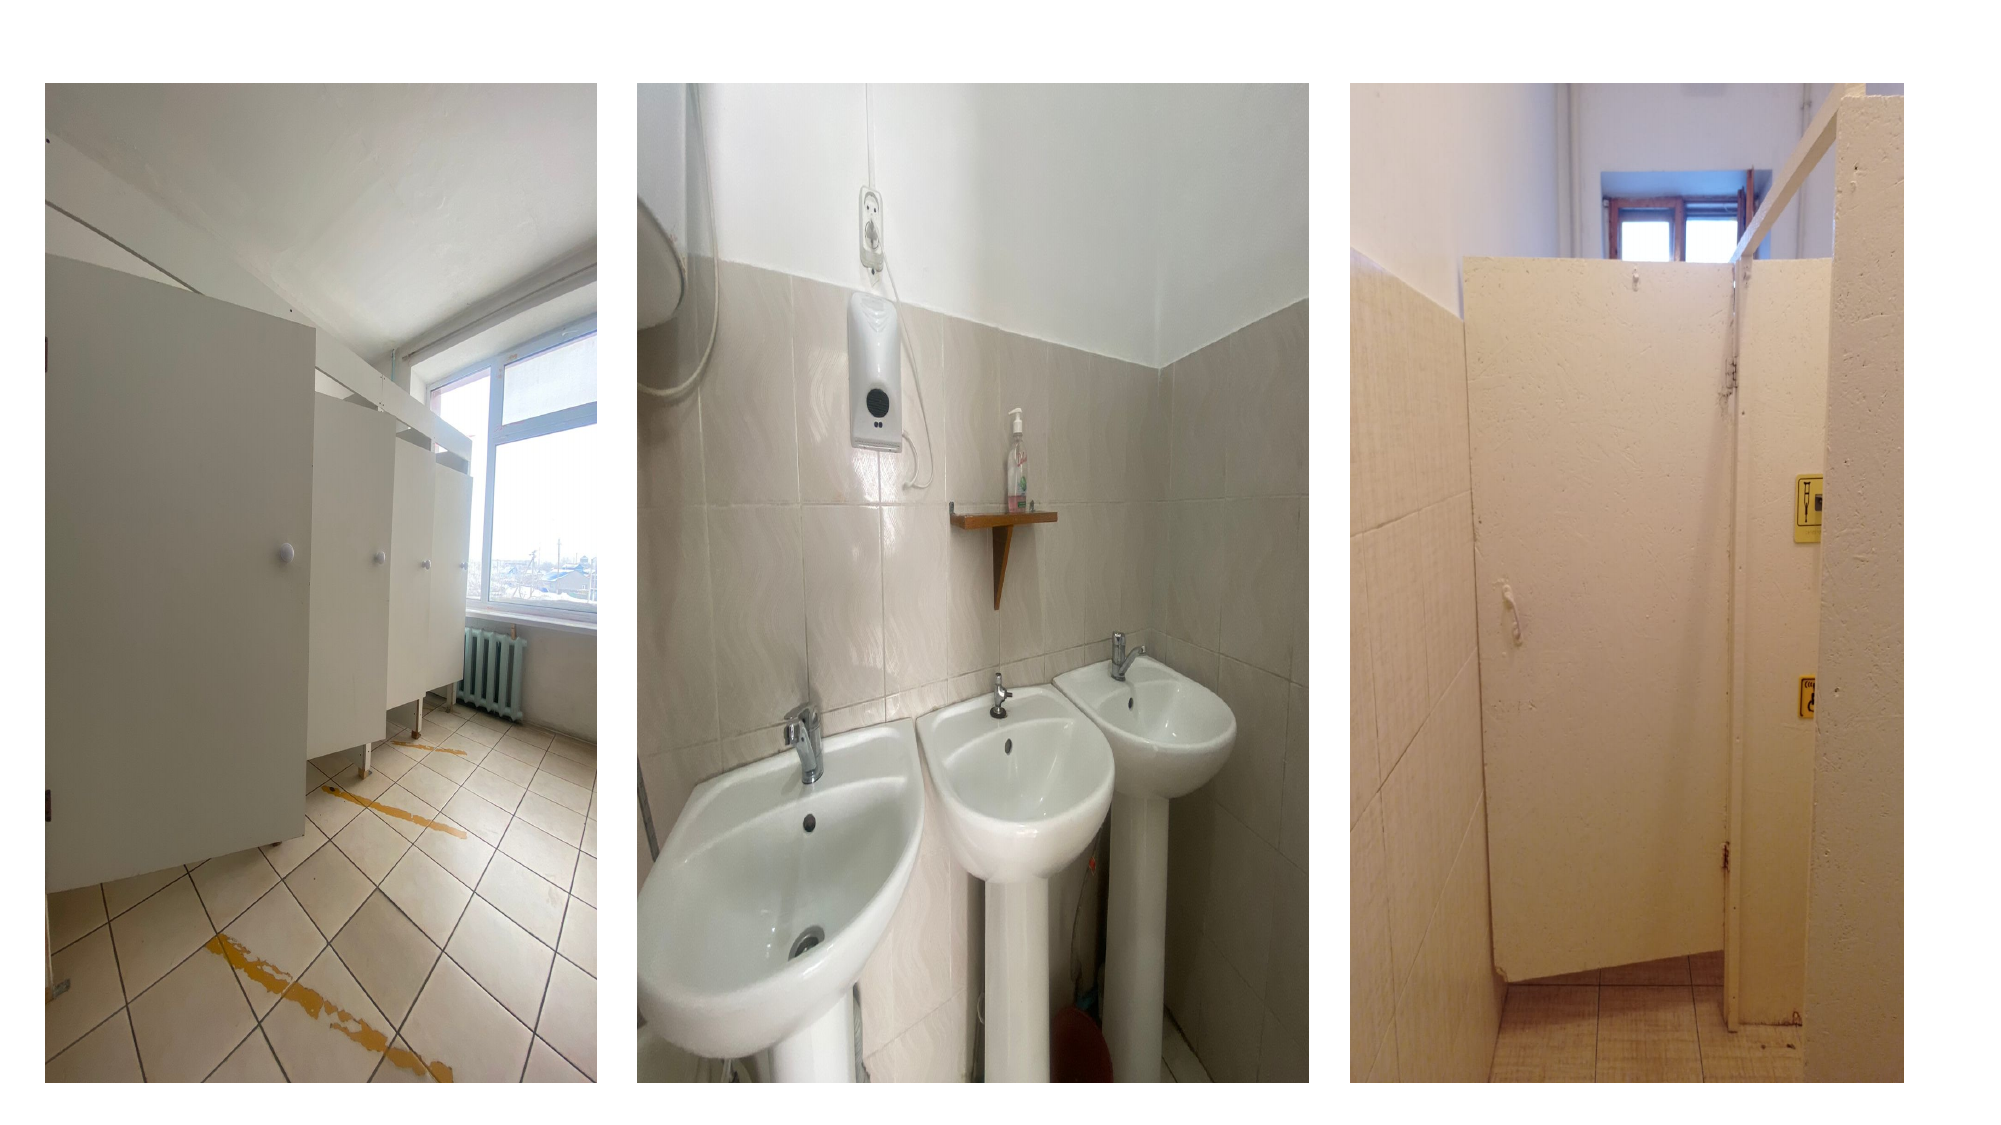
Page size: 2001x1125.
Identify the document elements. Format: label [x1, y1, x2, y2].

picture [1349, 83, 1904, 1083]
picture [637, 83, 1309, 1083]
picture [45, 83, 597, 1083]
